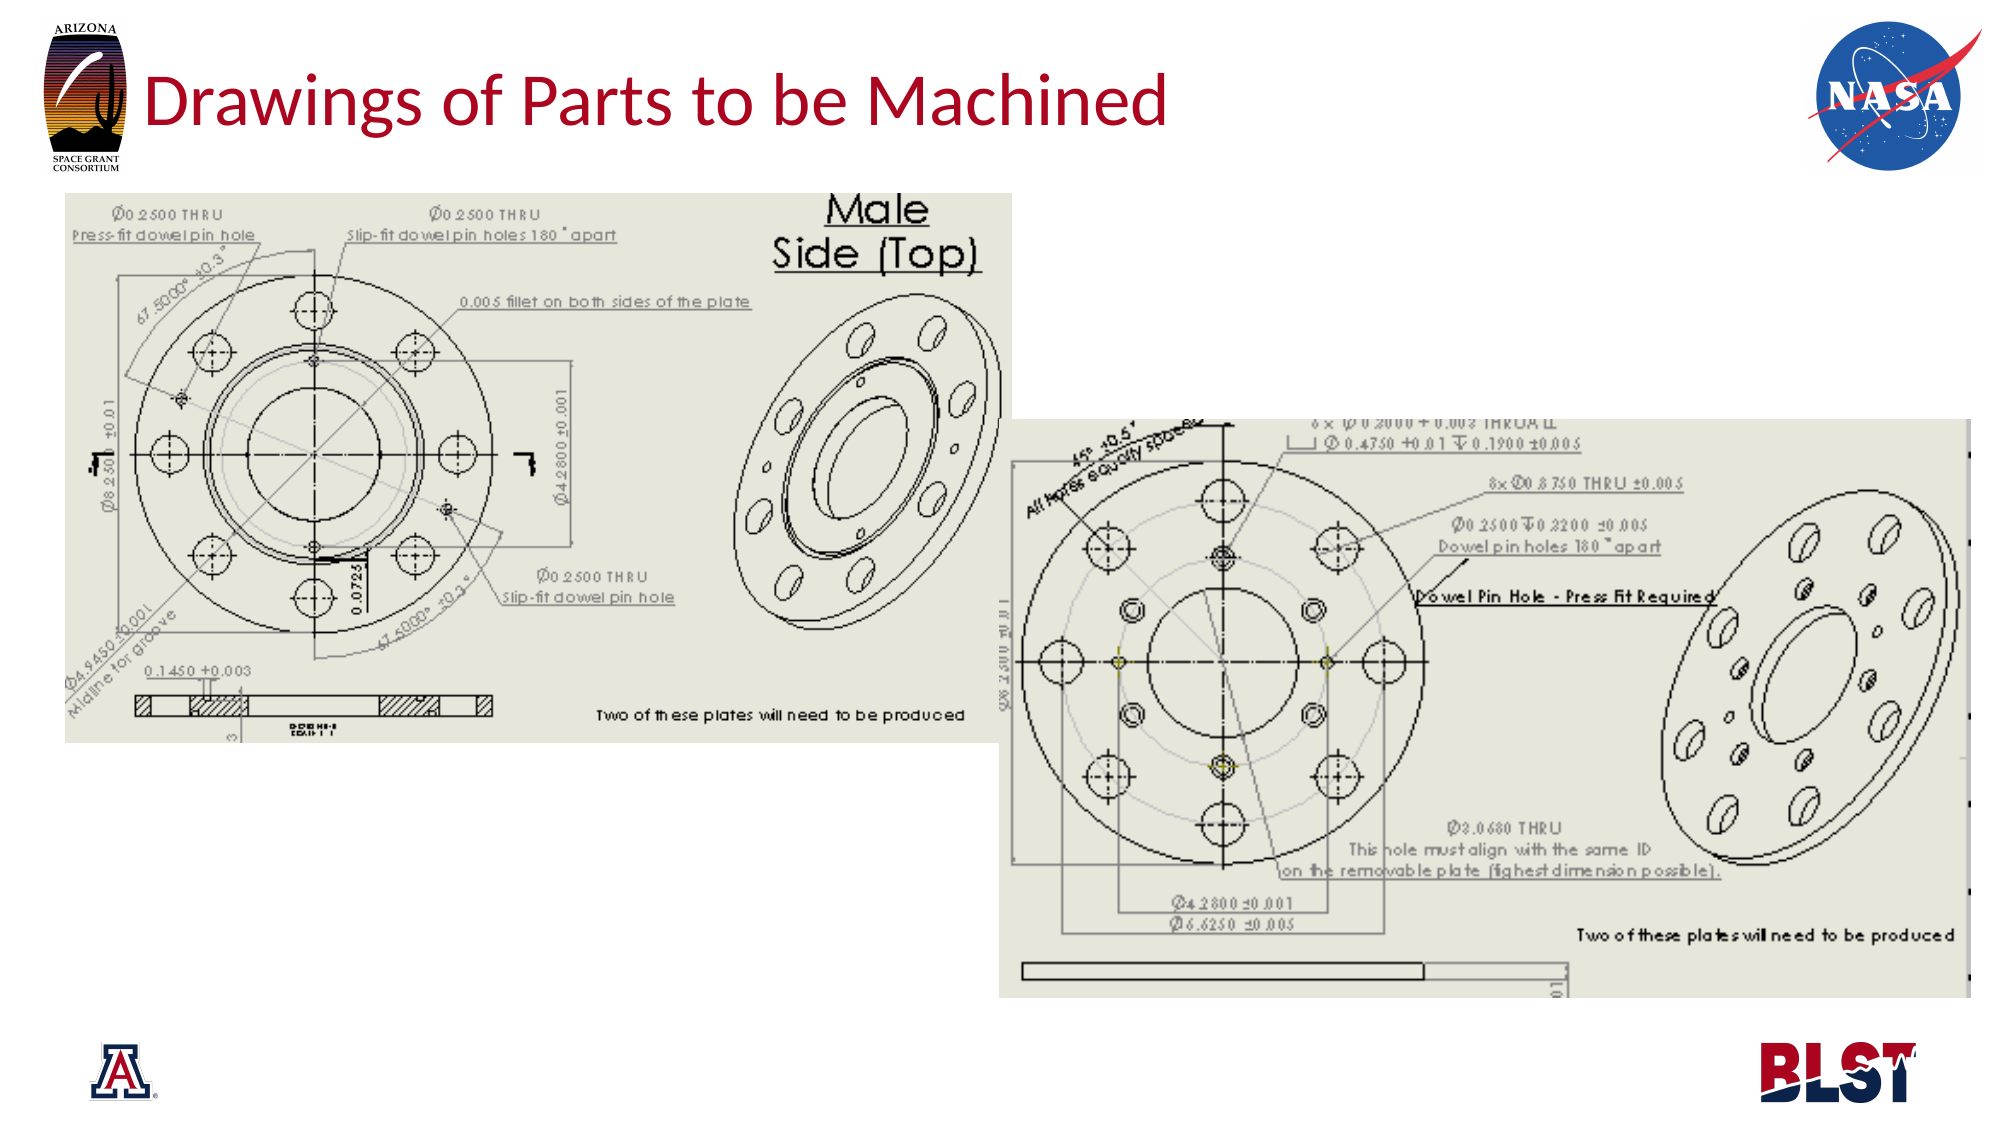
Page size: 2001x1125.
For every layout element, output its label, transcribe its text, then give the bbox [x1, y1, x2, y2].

picture [999, 419, 1971, 998]
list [65, 193, 1012, 743]
picture [84, 1042, 158, 1102]
picture [40, 20, 129, 173]
title Drawings of Parts to be Machined [128, 48, 1895, 155]
picture [1761, 1042, 1916, 1103]
picture [1806, 20, 1983, 172]
